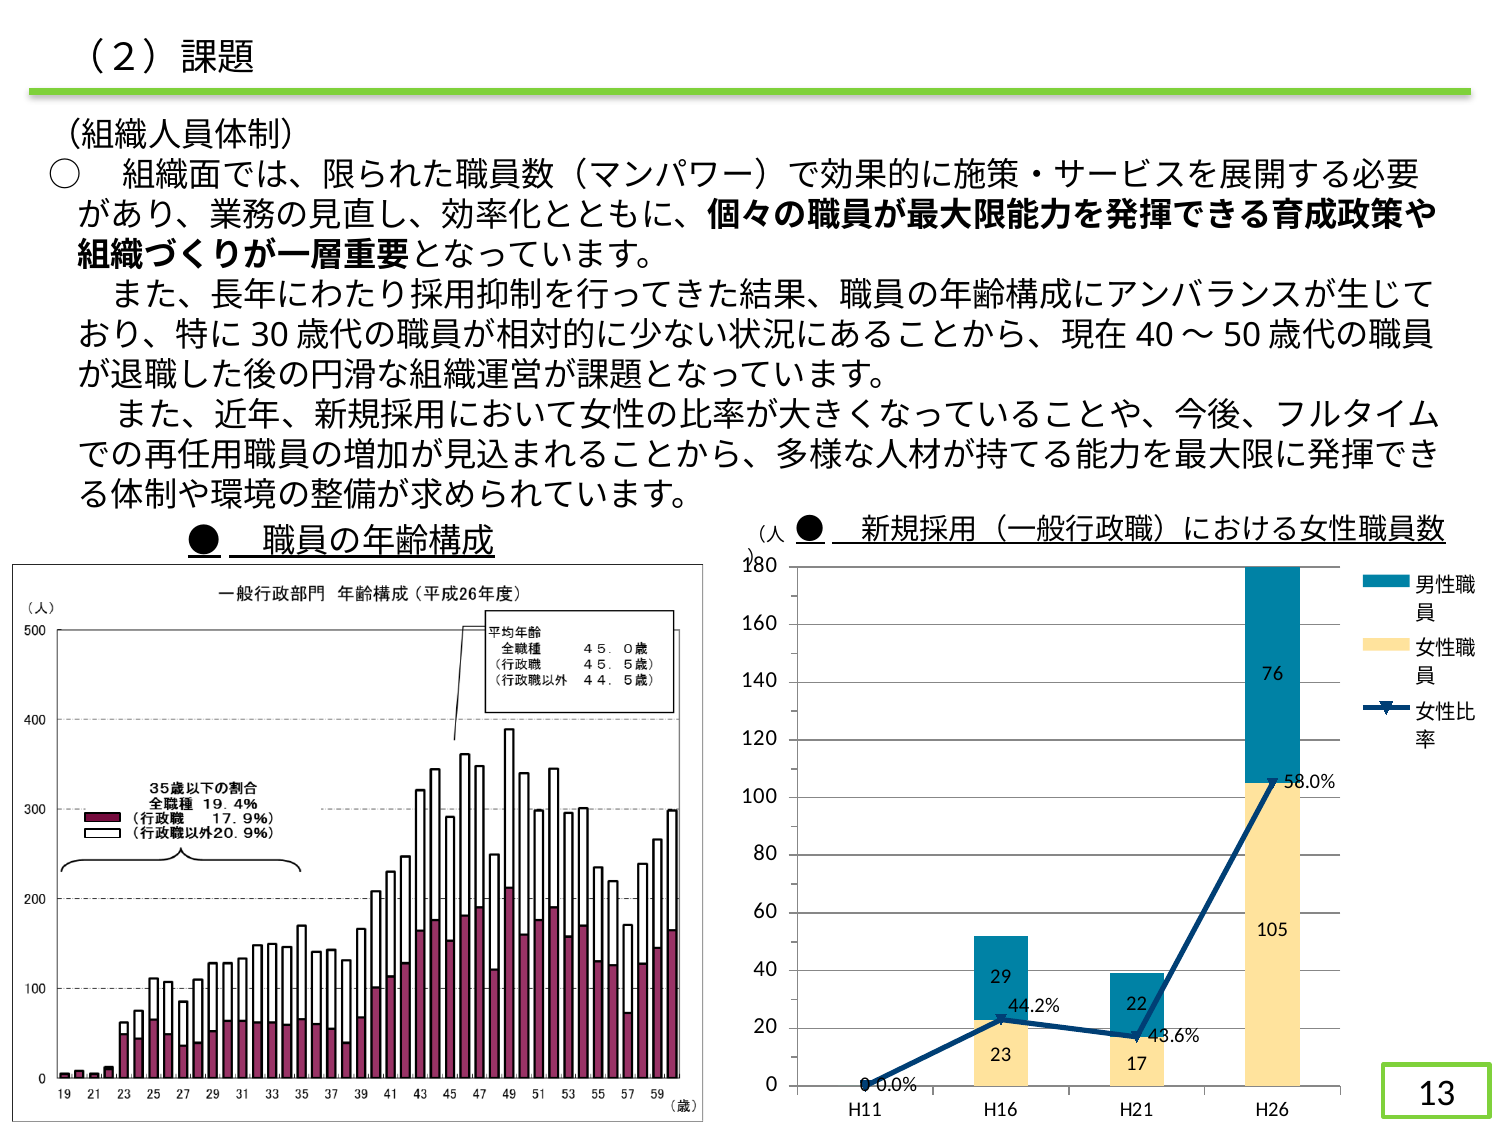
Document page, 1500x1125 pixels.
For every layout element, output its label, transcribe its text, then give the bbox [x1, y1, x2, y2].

picture [12, 564, 707, 1123]
chart [740, 483, 1499, 1125]
text_box （２）課題 [53, 26, 1388, 86]
text_box （組織人員体制） ○ 組織面では、限られた職員数（マンパワー）で効果的に施策・サービスを展開する必要があり、業務の見直し、効率化とともに、個々の職員が最大限能力を発揮できる育成政策や組織づくりが一層重要となっています。 また、長年にわたり採用抑制を行ってきた結果、職員の年齢構成にアンバランスが生じており、特に30歳代の職員が相対的に少ない状況にあることから、現在40～50歳代の職員が退職した後の円滑な組織運営が課題となっています。 また、近年、新規採用において女性の比率が大きくなっていることや、今後、フルタイムでの再任用職員の増加が見込まれることから、多様な人材が持てる能力を最大限に発揮できる体制や環境の整備が求められています。 [33, 106, 1465, 520]
text_box ● 職員の年齢構成 [112, 503, 571, 562]
